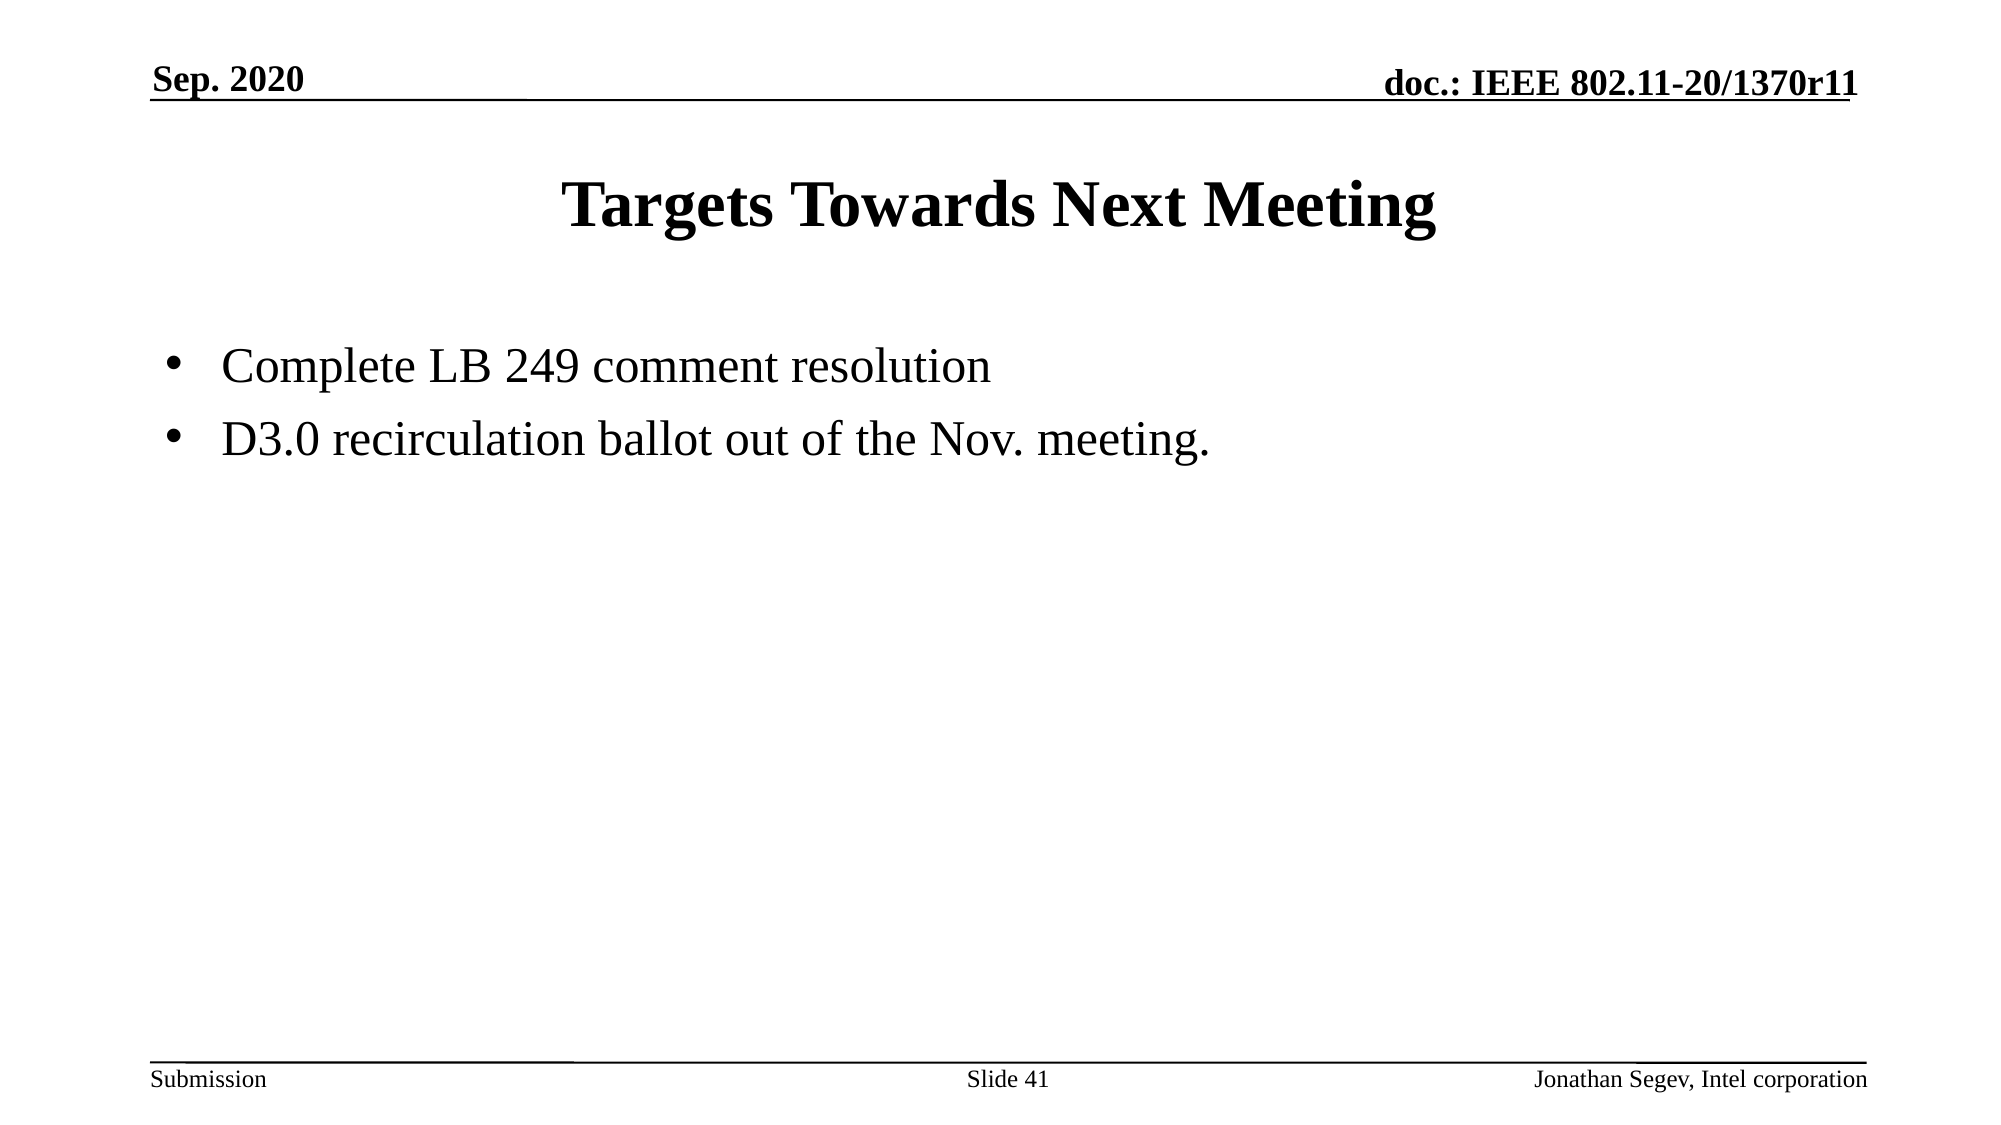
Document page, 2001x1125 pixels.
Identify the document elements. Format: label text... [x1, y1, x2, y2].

title Targets Towards Next Meeting [149, 112, 1850, 288]
list Complete LB 249 comment resolution D3.0 recirculation ballot out of the Nov. meeting. [149, 324, 1850, 1000]
slide_number Slide 41 [950, 1061, 1067, 1123]
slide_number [152, 54, 563, 100]
footer Jonathan Segev, Intel corporation [1171, 1061, 1869, 1093]
